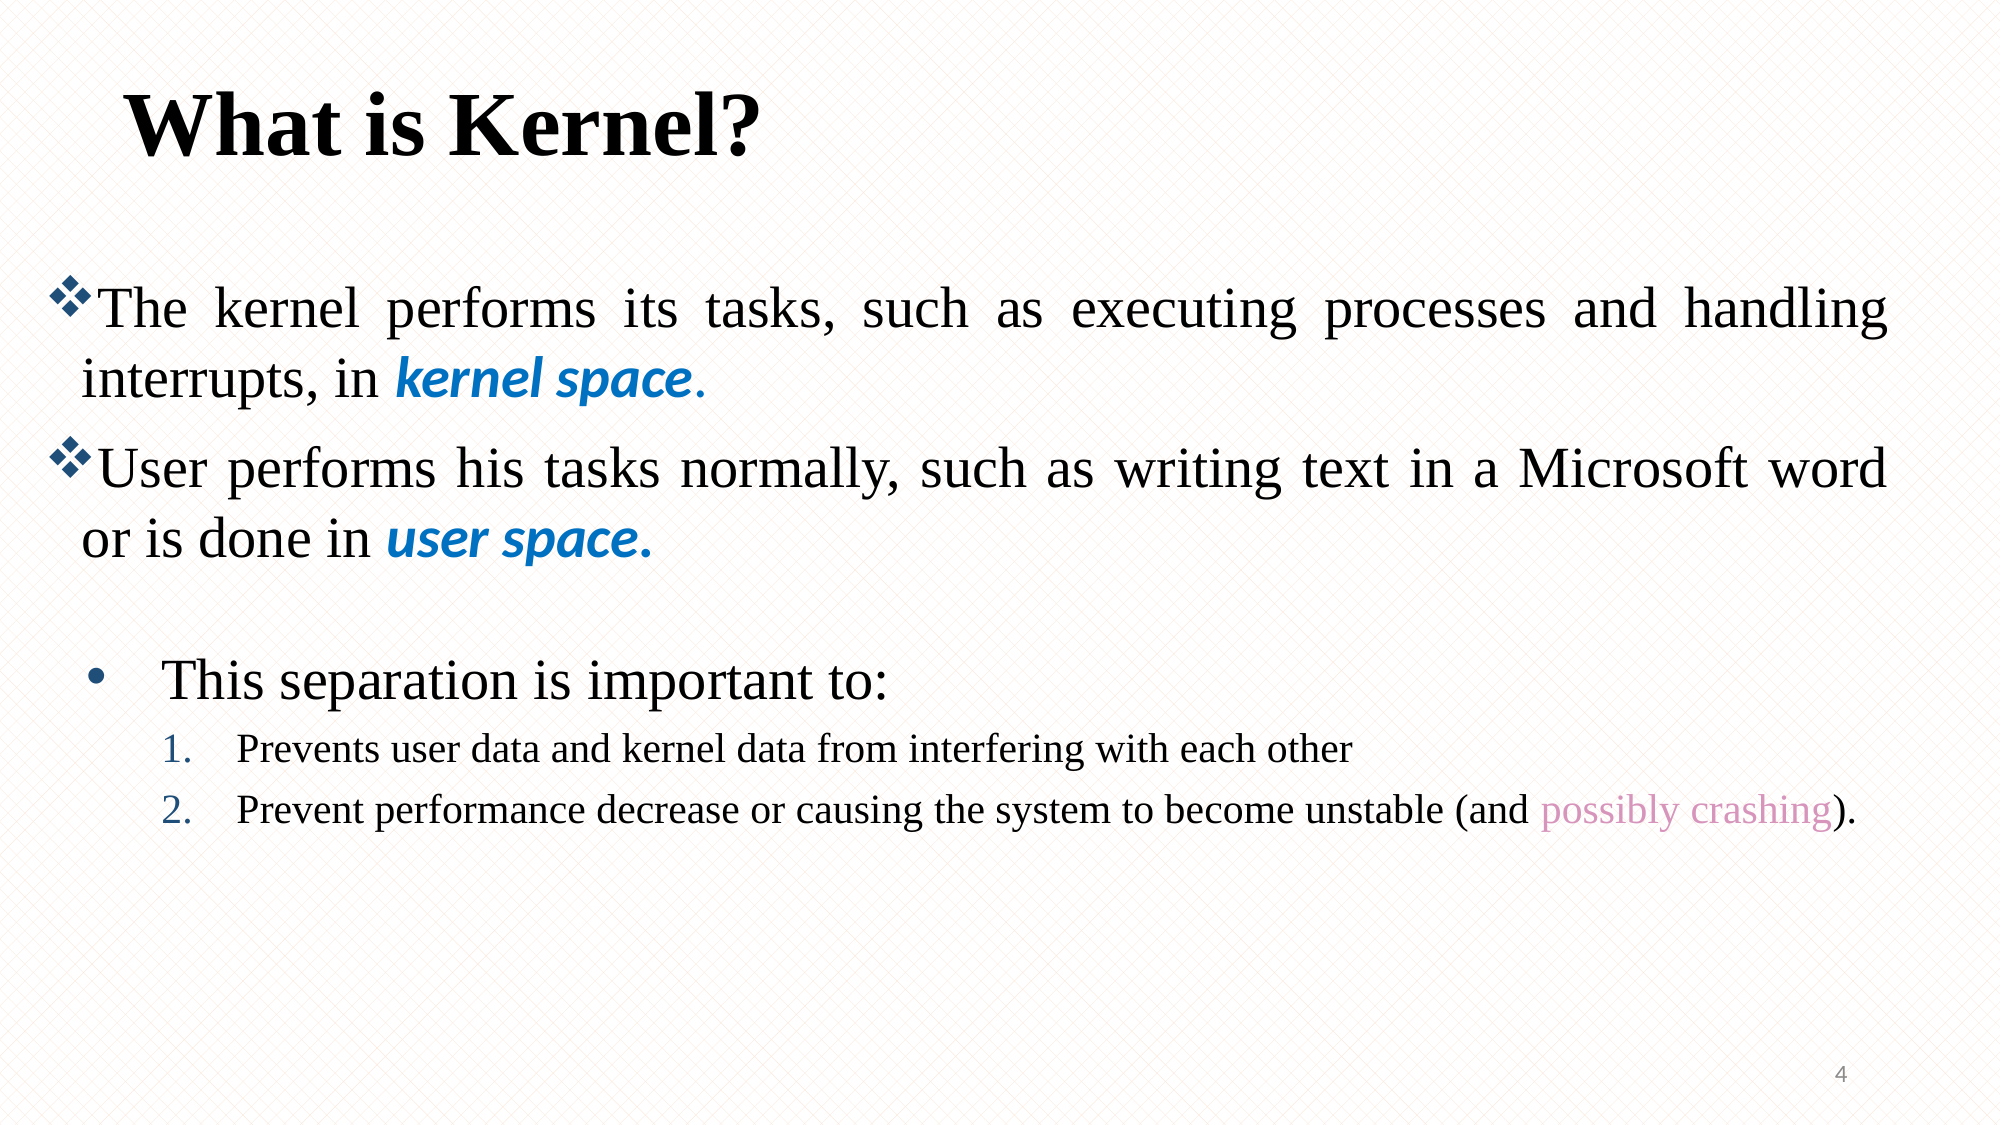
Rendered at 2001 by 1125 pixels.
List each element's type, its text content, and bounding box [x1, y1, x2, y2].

title What is Kernel? [107, 0, 1875, 261]
slide_number 4 [1412, 1042, 1863, 1103]
list The kernel performs its tasks, such as executing processes and handling interrupts, in kernel space. User performs his tasks normally, such as writing text in a Microsoft word or is done in user space. This separation is important to: Prevents user data and kernel data from interfering with each other Prevent performance decrease or causing the system to become unstable (and possibly crashing). [29, 261, 1905, 1125]
